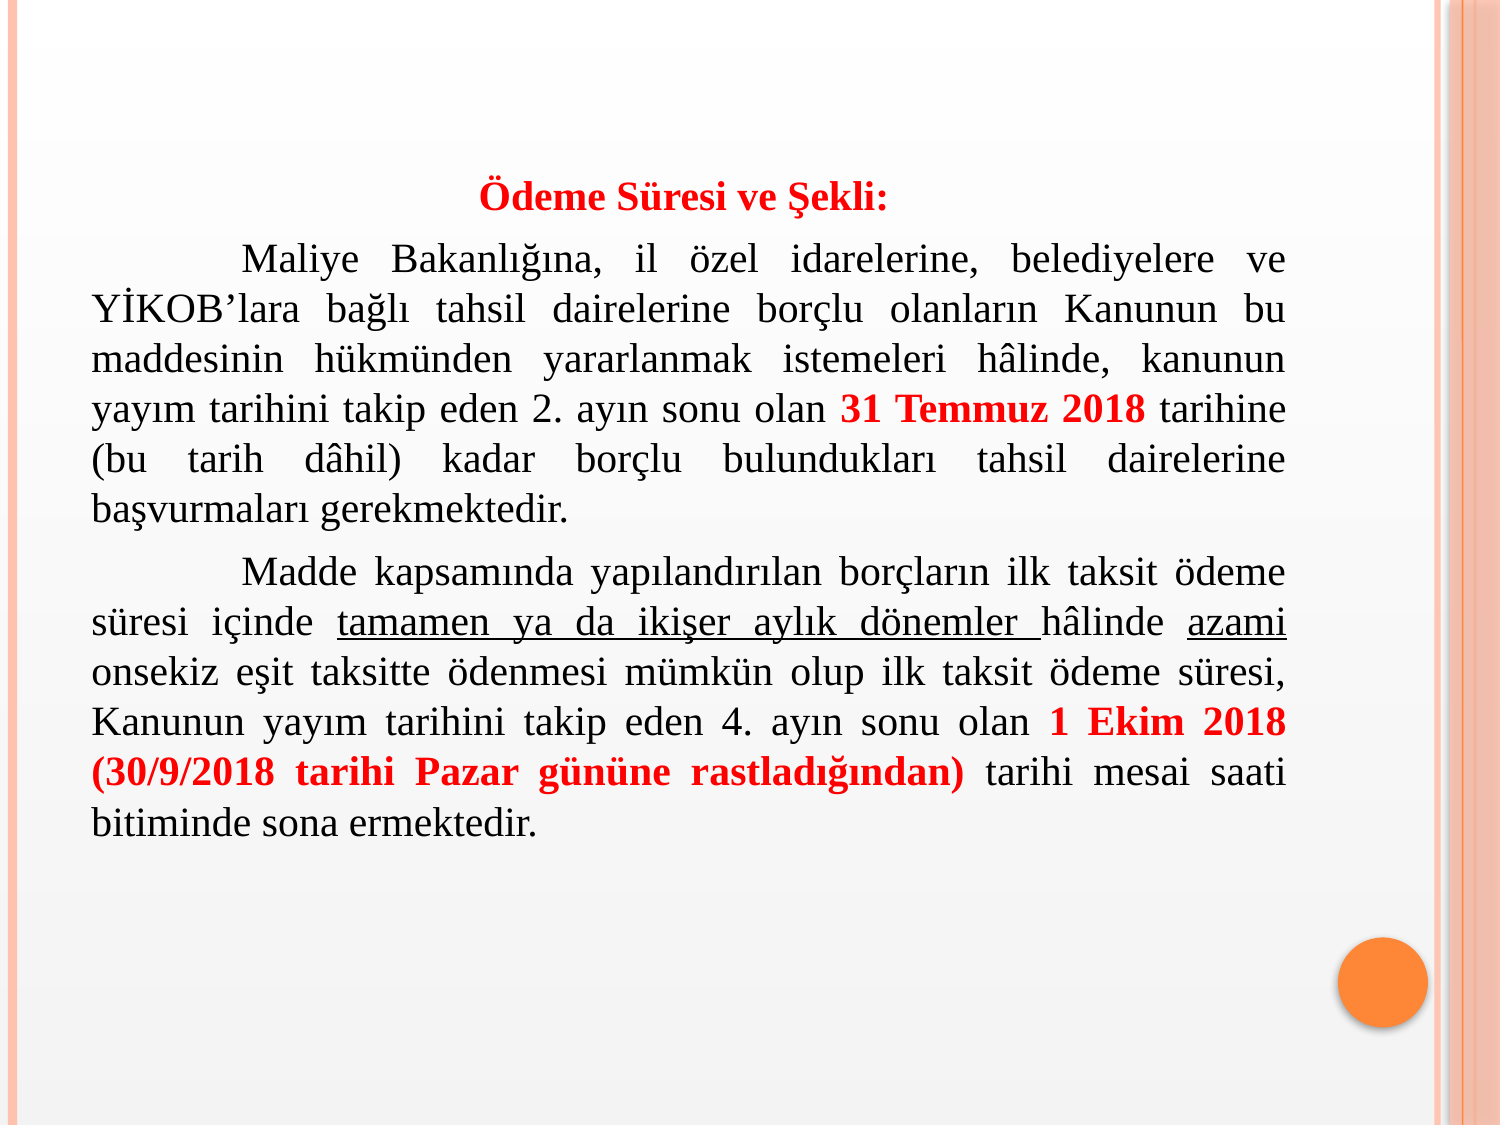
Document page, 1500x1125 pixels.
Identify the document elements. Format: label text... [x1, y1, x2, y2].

list Ödeme Süresi ve Şekli: Maliye Bakanlığına, il özel idarelerine, belediyelere ve YİKOB’lara bağlı tahsil dairelerine borçlu olanların Kanunun bu maddesinin hükmünden yararlanmak istemeleri hâlinde, kanunun yayım tarihini takip eden 2. ayın sonu olan 31 Temmuz 2018 tarihine (bu tarih dâhil) kadar borçlu bulundukları tahsil dairelerine başvurmaları gerekmektedir. Madde kapsamında yapılandırılan borçların ilk taksit ödeme süresi içinde tamamen ya da ikişer aylık dönemler hâlinde azami onsekiz eşit taksitte ödenmesi mümkün olup ilk taksit ödeme süresi, Kanunun yayım tarihini takip eden 4. ayın sonu olan 1 Ekim 2018 (30/9/2018 tarihi Pazar gününe rastladığından) tarihi mesai saati bitiminde sona ermektedir. [76, 160, 1302, 961]
